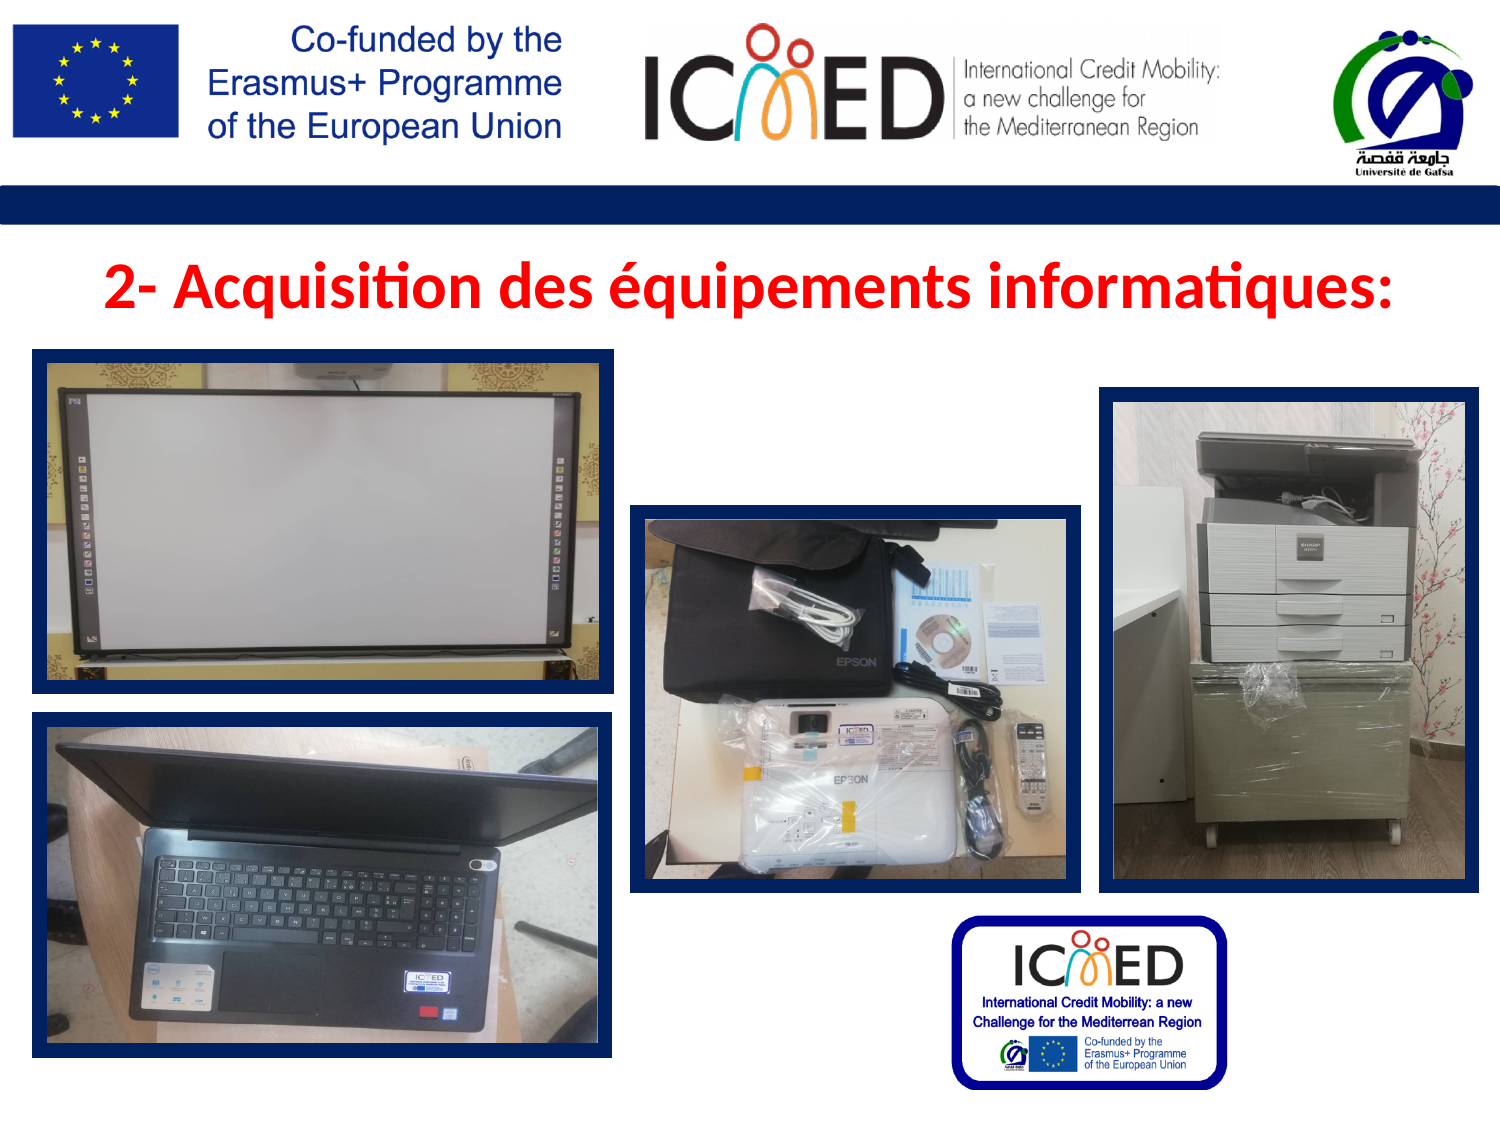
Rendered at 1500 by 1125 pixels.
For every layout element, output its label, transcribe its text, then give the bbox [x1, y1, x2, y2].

picture [948, 913, 1229, 1091]
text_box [1, 11, 1500, 223]
picture [46, 362, 600, 1125]
picture [645, 487, 1066, 911]
text_box 2- Acquisition des équipements informatiques: [23, 234, 1477, 329]
picture [1113, 401, 1466, 880]
